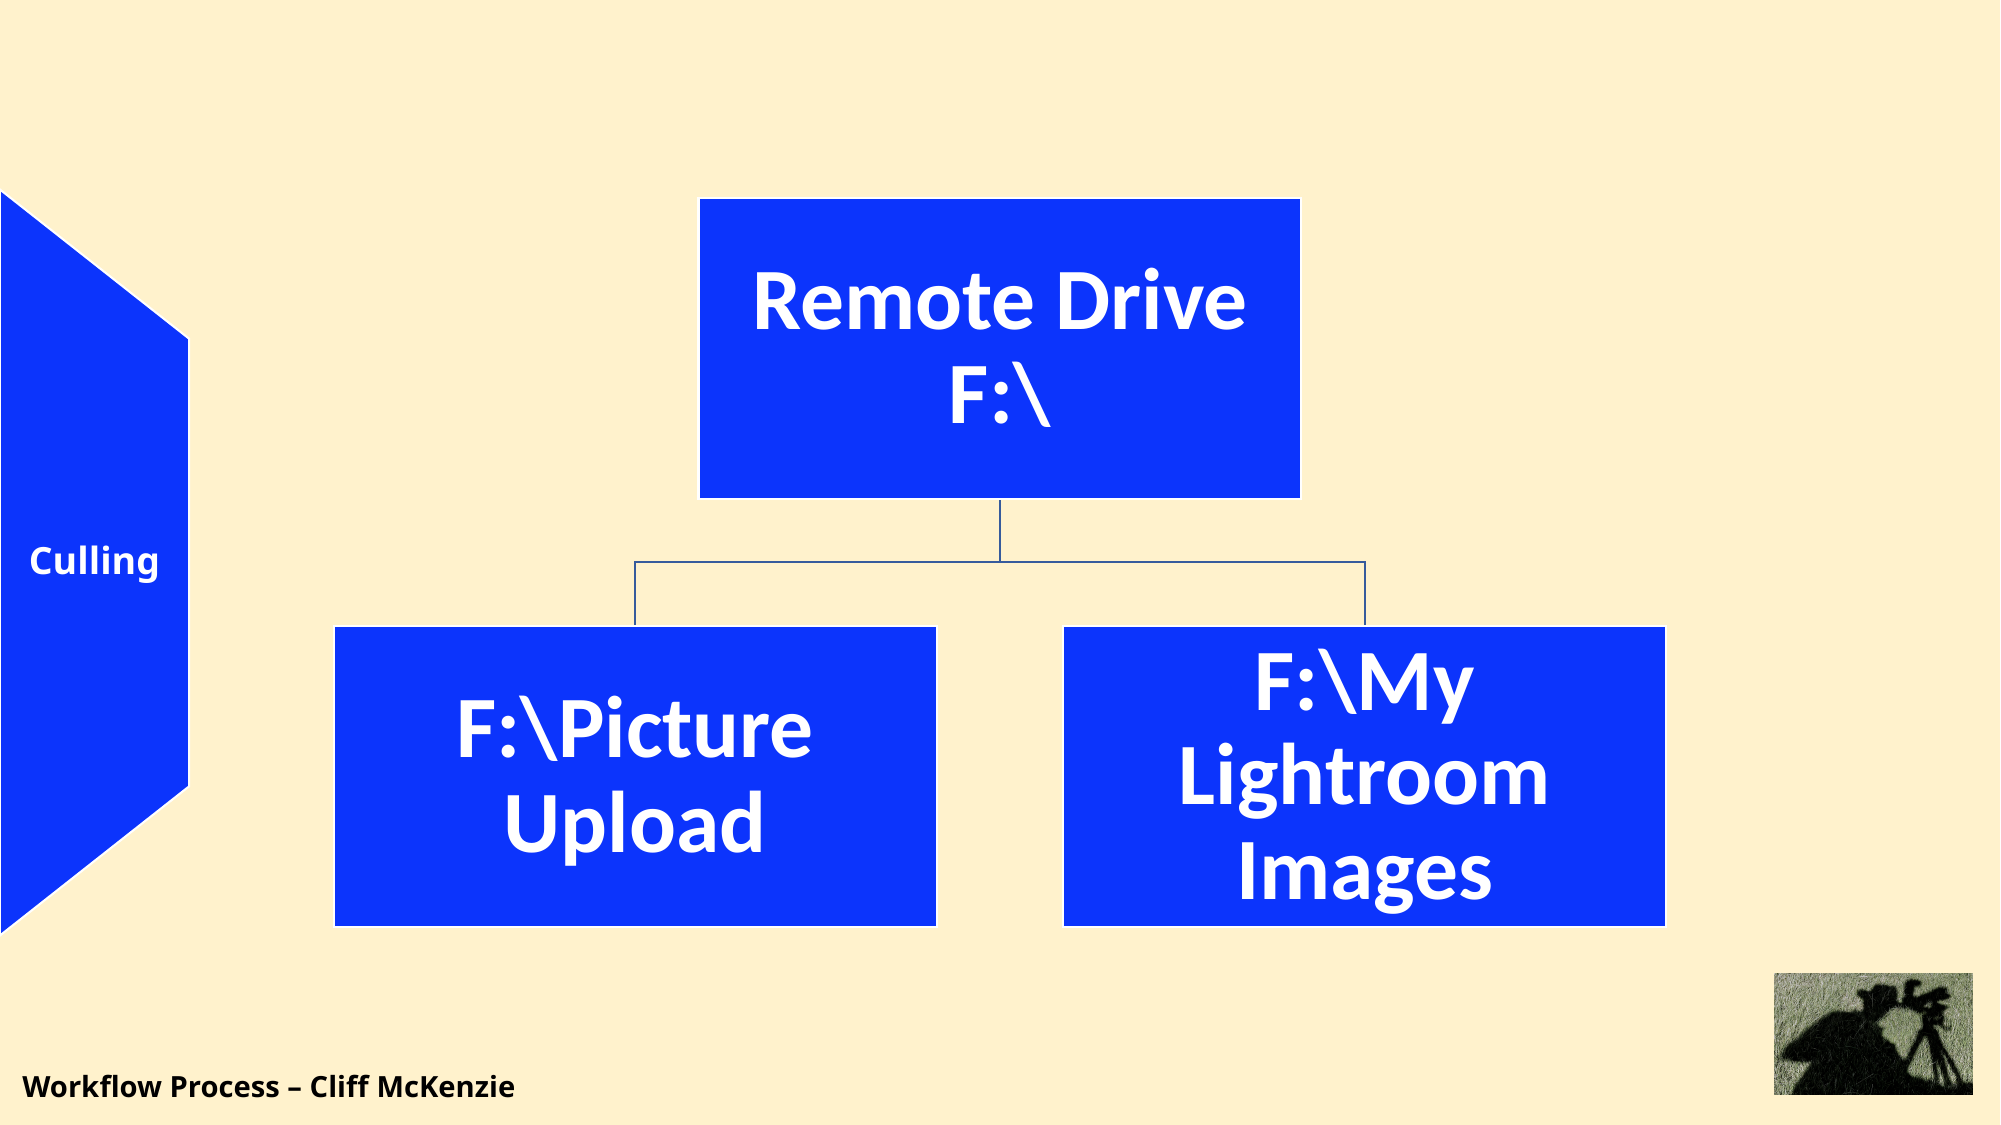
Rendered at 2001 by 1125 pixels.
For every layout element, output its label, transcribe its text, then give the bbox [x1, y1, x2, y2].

picture [1774, 973, 1973, 1095]
text_box Workflow Process – Cliff McKenzie [7, 1060, 645, 1111]
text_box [0, 189, 190, 936]
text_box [333, 117, 1667, 1007]
